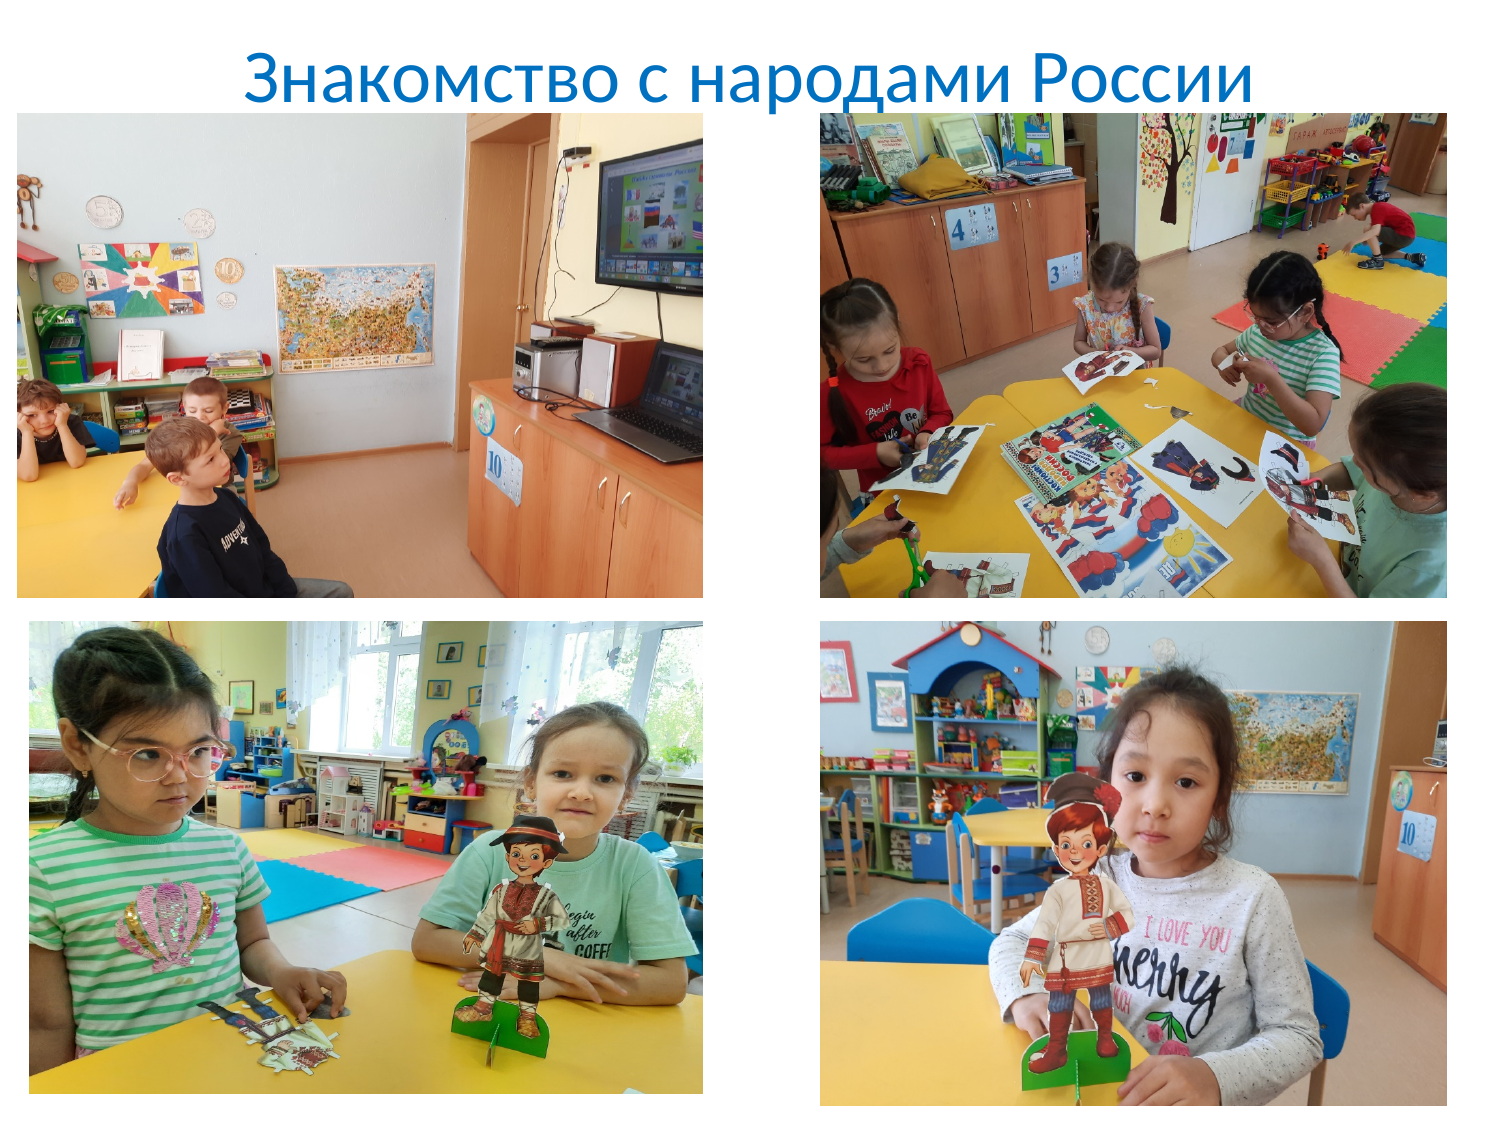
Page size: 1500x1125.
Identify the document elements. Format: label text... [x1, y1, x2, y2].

picture [820, 113, 1448, 599]
picture [820, 621, 1448, 1107]
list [17, 113, 703, 599]
picture [29, 621, 703, 1095]
title Знакомство с народами России [75, 19, 1425, 126]
